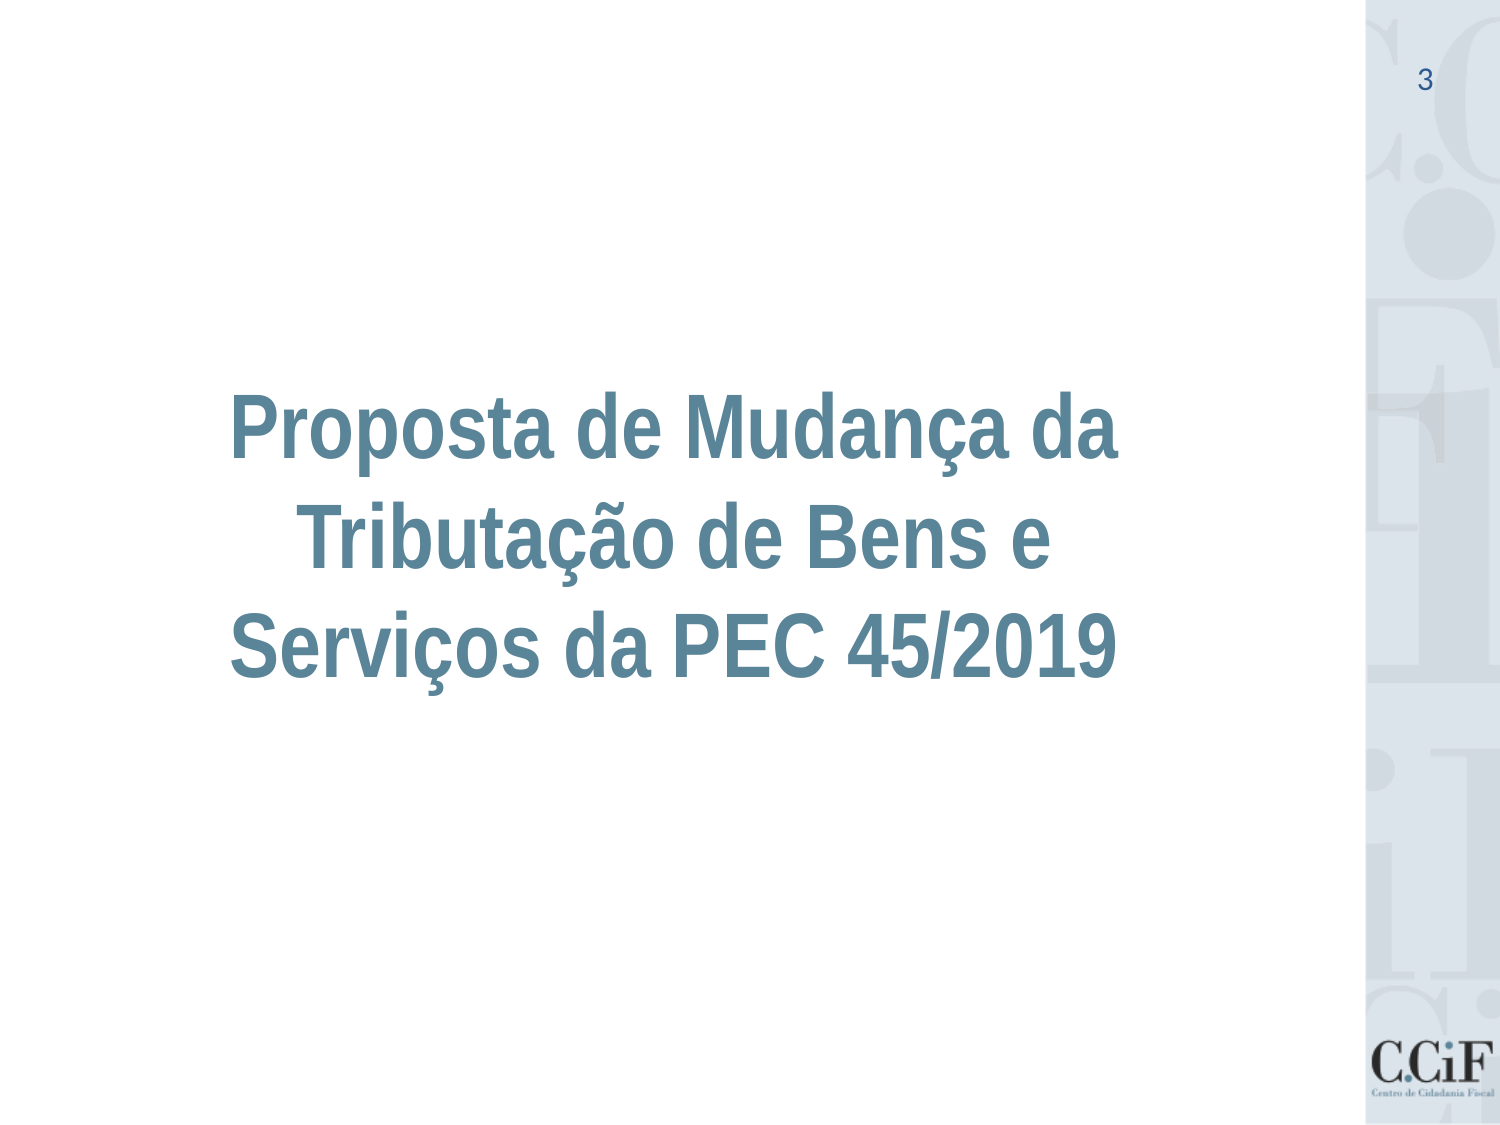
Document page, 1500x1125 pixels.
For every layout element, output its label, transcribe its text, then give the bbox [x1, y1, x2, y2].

text_box Proposta de Mudança da Tributação de Bens e Serviços da PEC 45/2019 [50, 359, 1299, 704]
picture [1365, 0, 1500, 1125]
